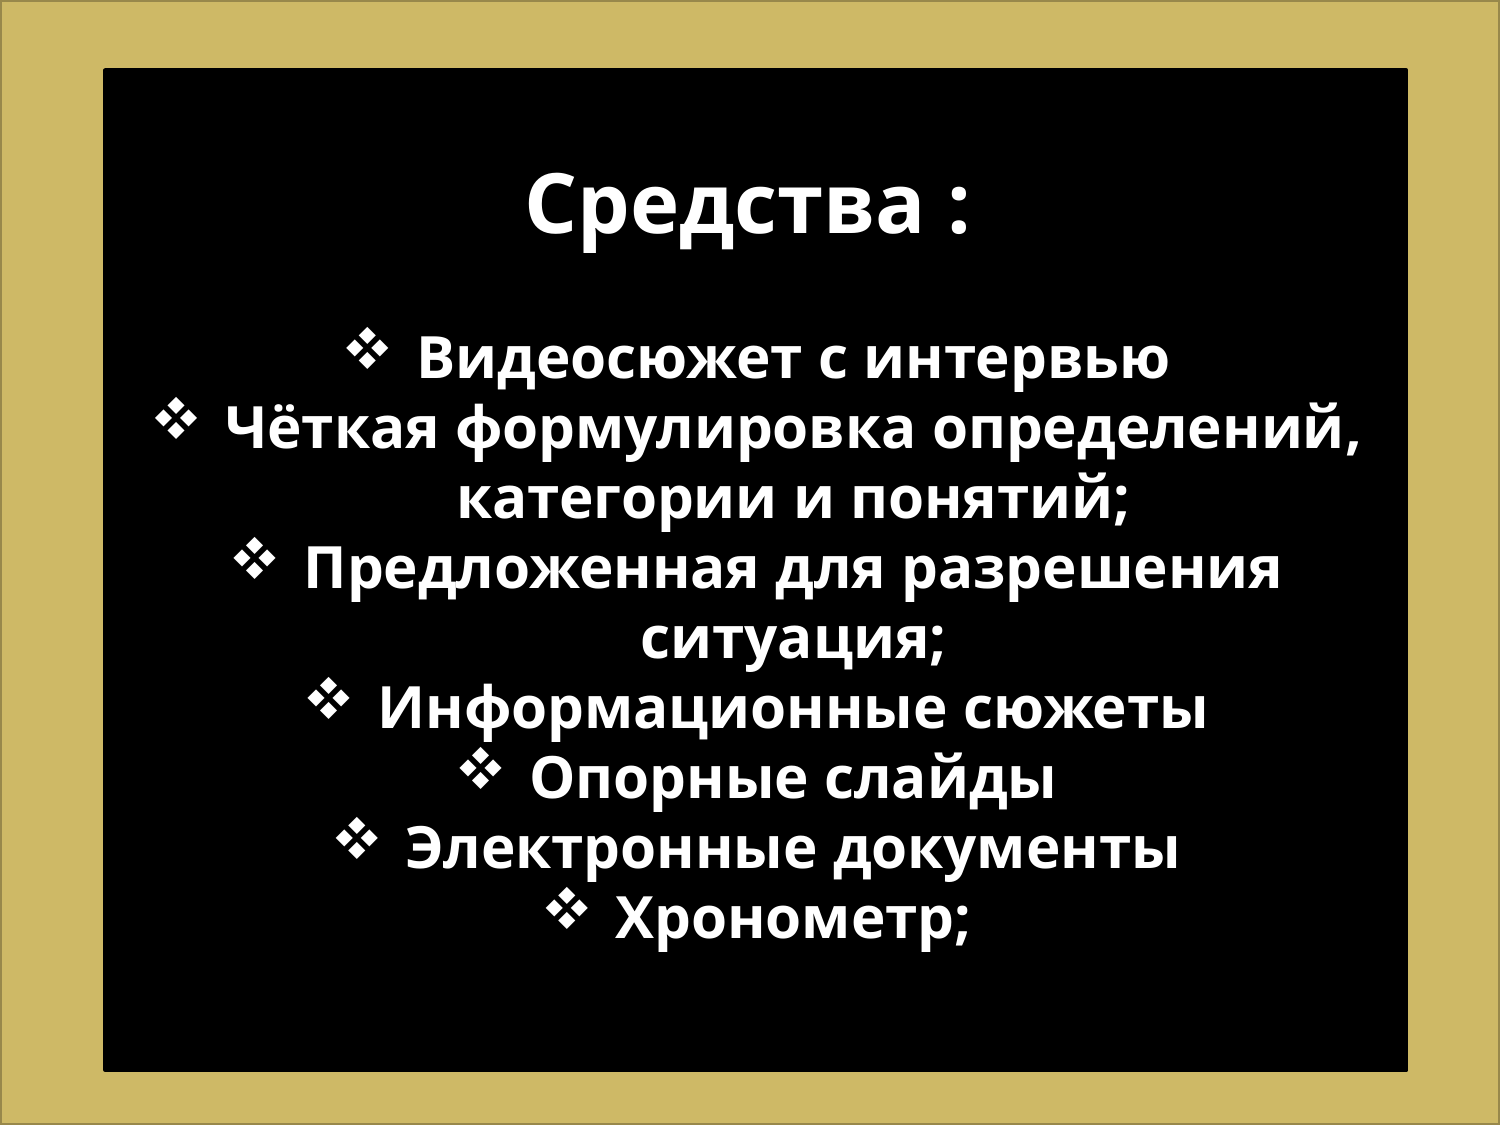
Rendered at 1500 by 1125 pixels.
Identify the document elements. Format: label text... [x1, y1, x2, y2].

text_box Средства : Видеосюжет с интервью Чёткая формулировка определений, категории и понятий; Предложенная для разрешения ситуация; Информационные сюжеты Опорные слайды Электронные документы Хронометр; [103, 68, 1408, 1072]
text_box [0, 0, 1500, 1125]
